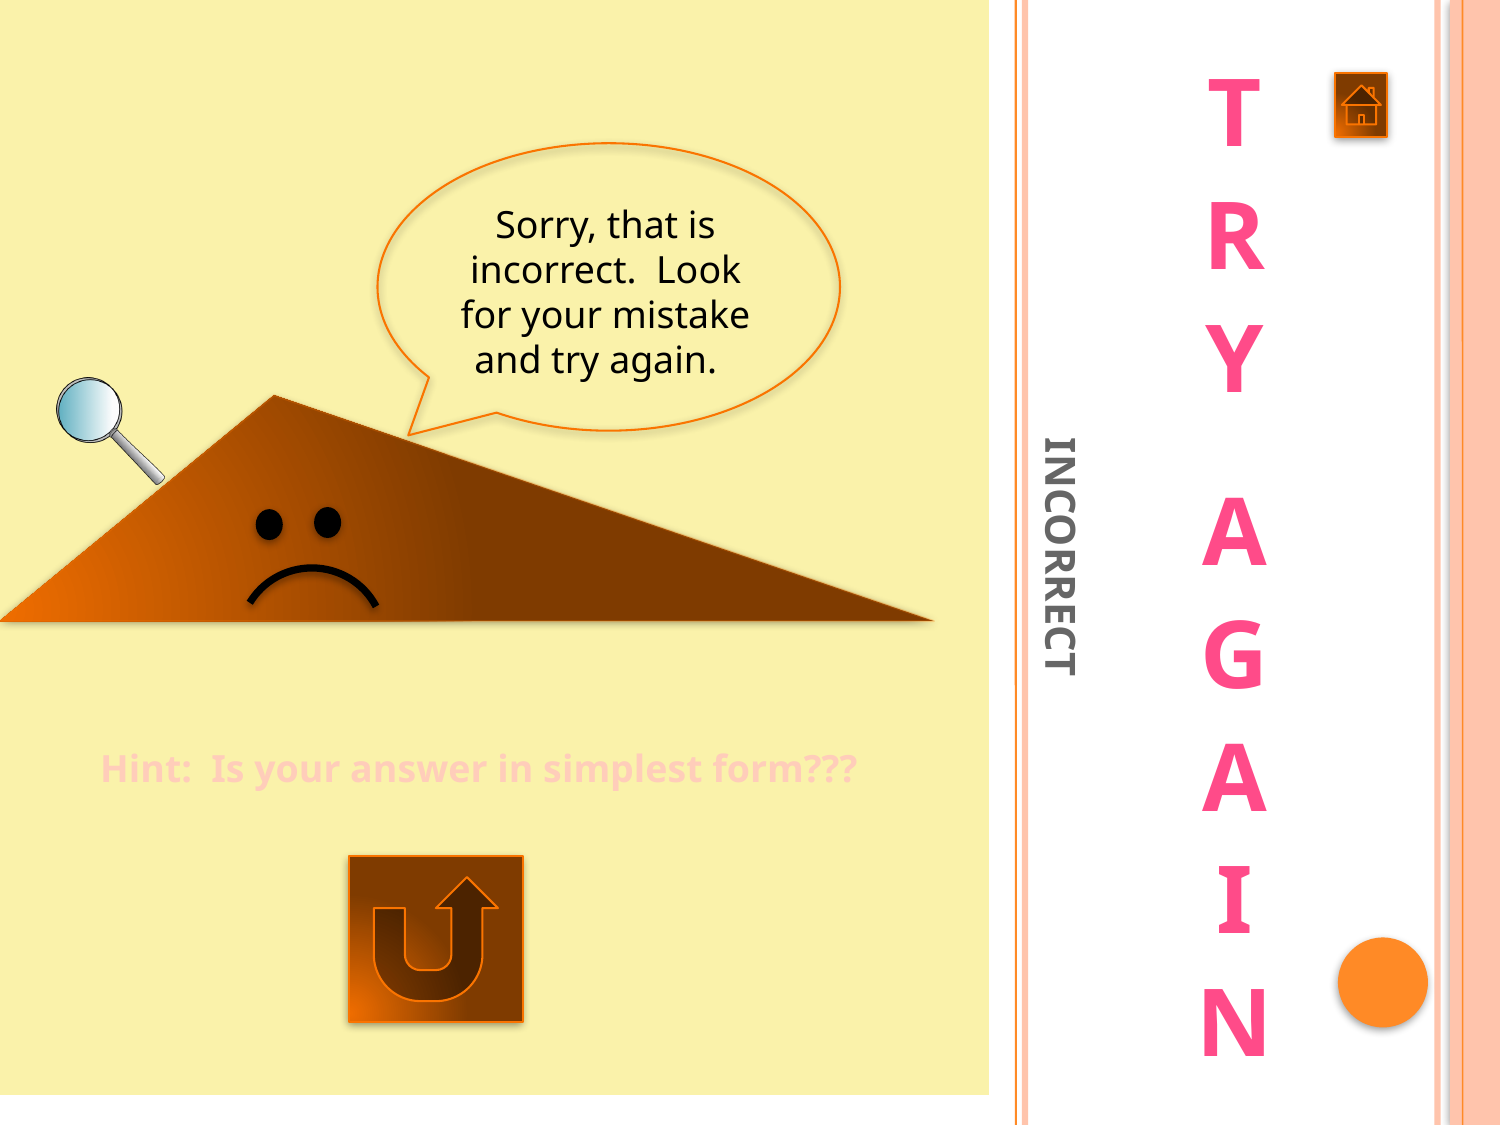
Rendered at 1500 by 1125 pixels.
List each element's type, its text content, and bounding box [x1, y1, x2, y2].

text_box [1334, 72, 1388, 138]
text_box Hint: Is your answer in simplest form??? [85, 737, 989, 798]
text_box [0, 142, 935, 640]
title Incorrect [1029, 45, 1105, 1080]
text_box [348, 855, 524, 1023]
text_box [0, 0, 989, 1095]
list T R Y A G A I N [1109, 45, 1360, 857]
